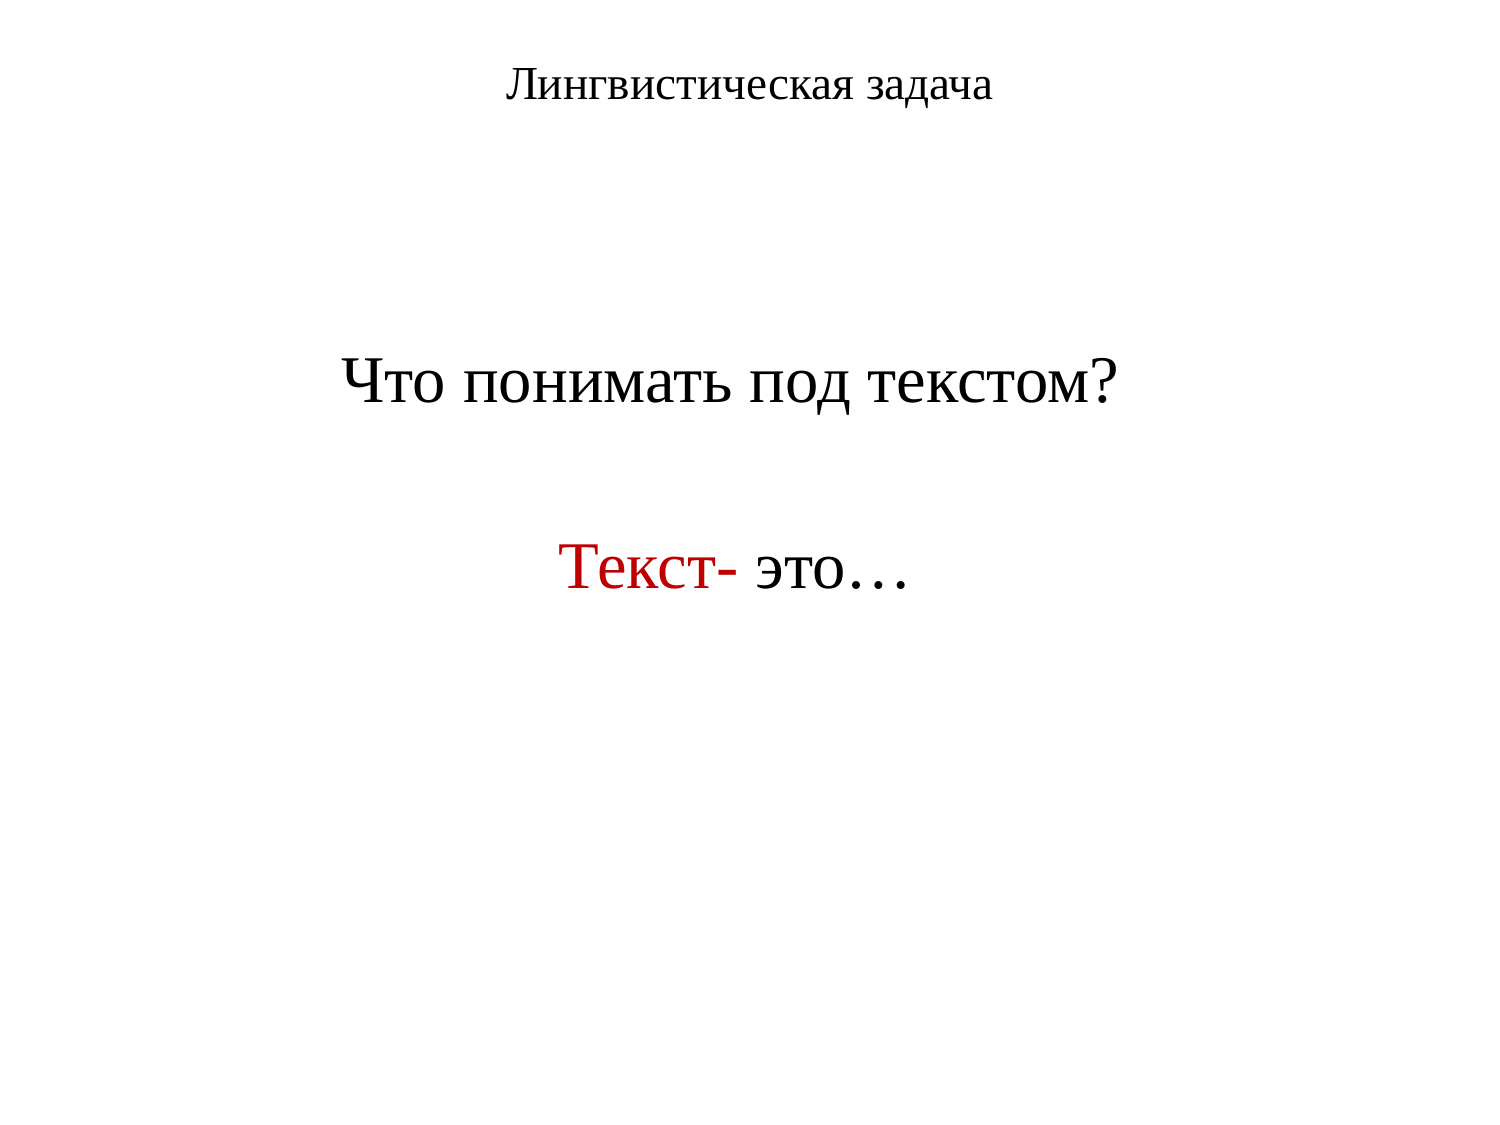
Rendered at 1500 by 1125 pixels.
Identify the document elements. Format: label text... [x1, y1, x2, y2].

title Лингвистическая задача [75, 45, 1425, 118]
list Что понимать под текстом? Текст- это… [75, 328, 1425, 1005]
